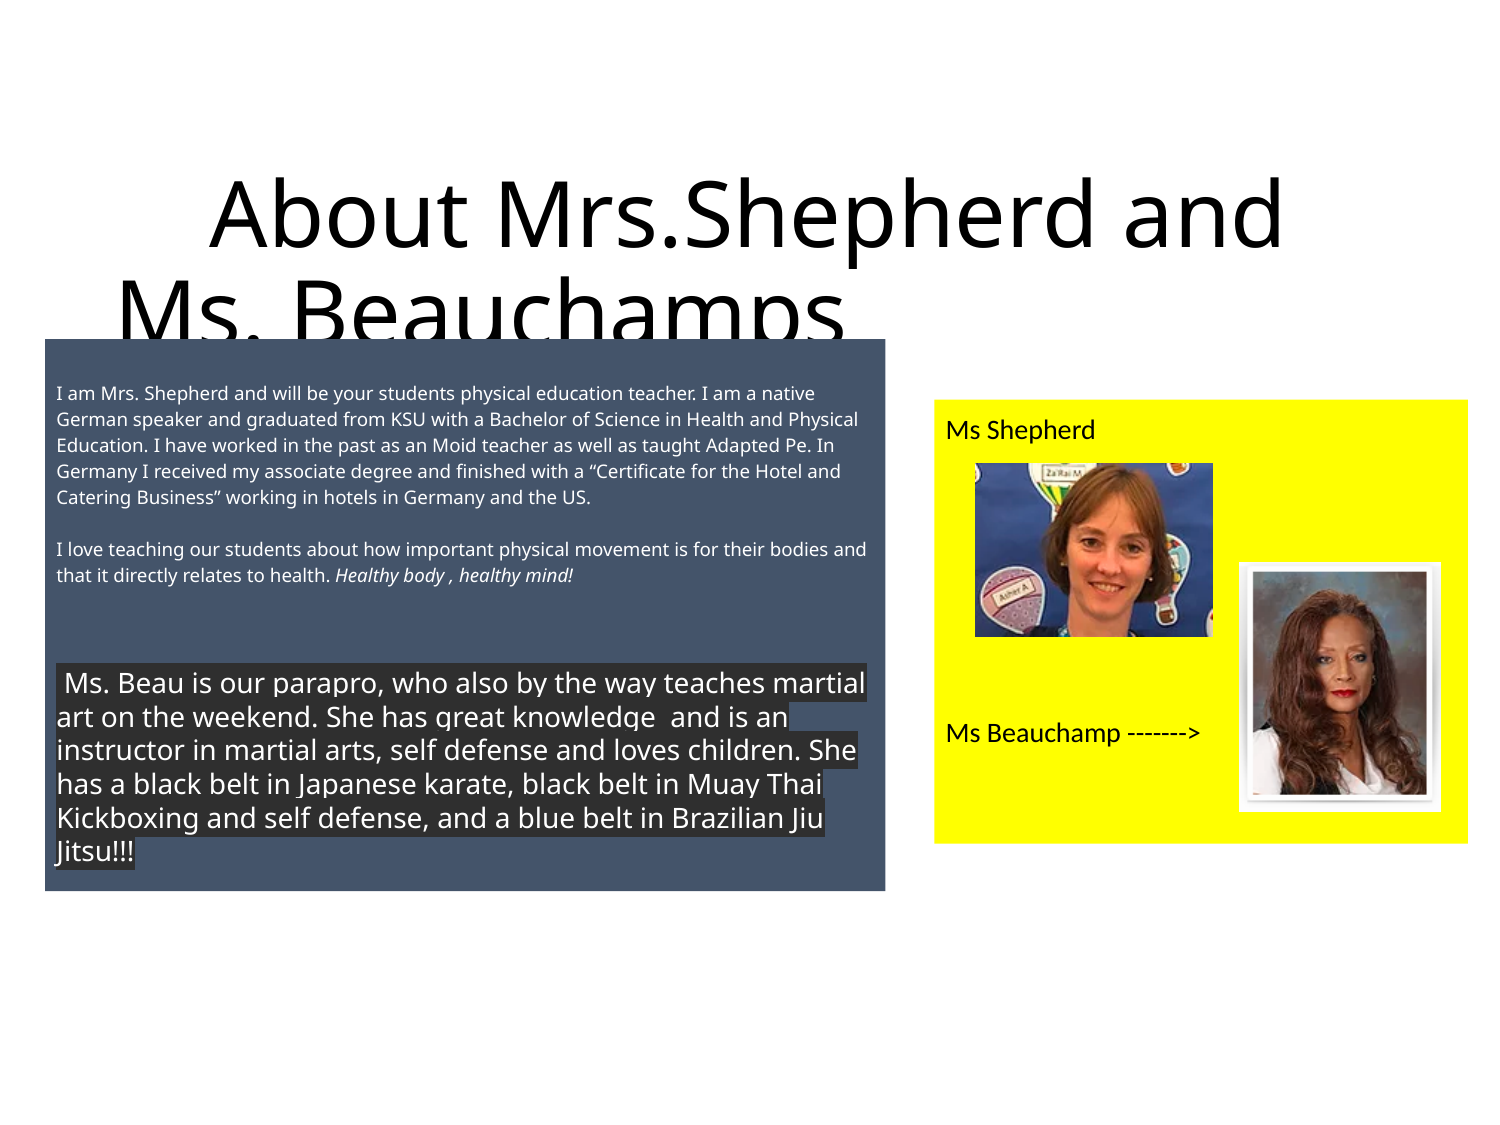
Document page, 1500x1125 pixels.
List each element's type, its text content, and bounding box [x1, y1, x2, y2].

picture [1239, 562, 1441, 812]
text_box I am Mrs. Shepherd and will be your students physical education teacher. I am a native German speaker and graduated from KSU with a Bachelor of Science in Health and Physical Education. I have worked in the past as an Moid teacher as well as taught Adapted Pe. In Germany I received my associate degree and finished with a “Certificate for the Hotel and Catering Business” working in hotels in Germany and the US. I love teaching our students about how important physical movement is for their bodies and that it directly relates to health. Healthy body , healthy mind! Ms. Beau is our parapro, who also by the way teaches martial art on the weekend. She has great knowledge and is an instructor in martial arts, self defense and loves children. She has a black belt in Japanese karate, black belt in Muay Thai Kickboxing and self defense, and a blue belt in Brazilian Jiu Jitsu!!! [45, 339, 886, 892]
title About Mrs.Shepherd and Ms. Beauchamps [103, 185, 1397, 349]
picture [975, 463, 1213, 637]
text_box Ms Shepherd Ms Beauchamp -------> [934, 399, 1468, 844]
